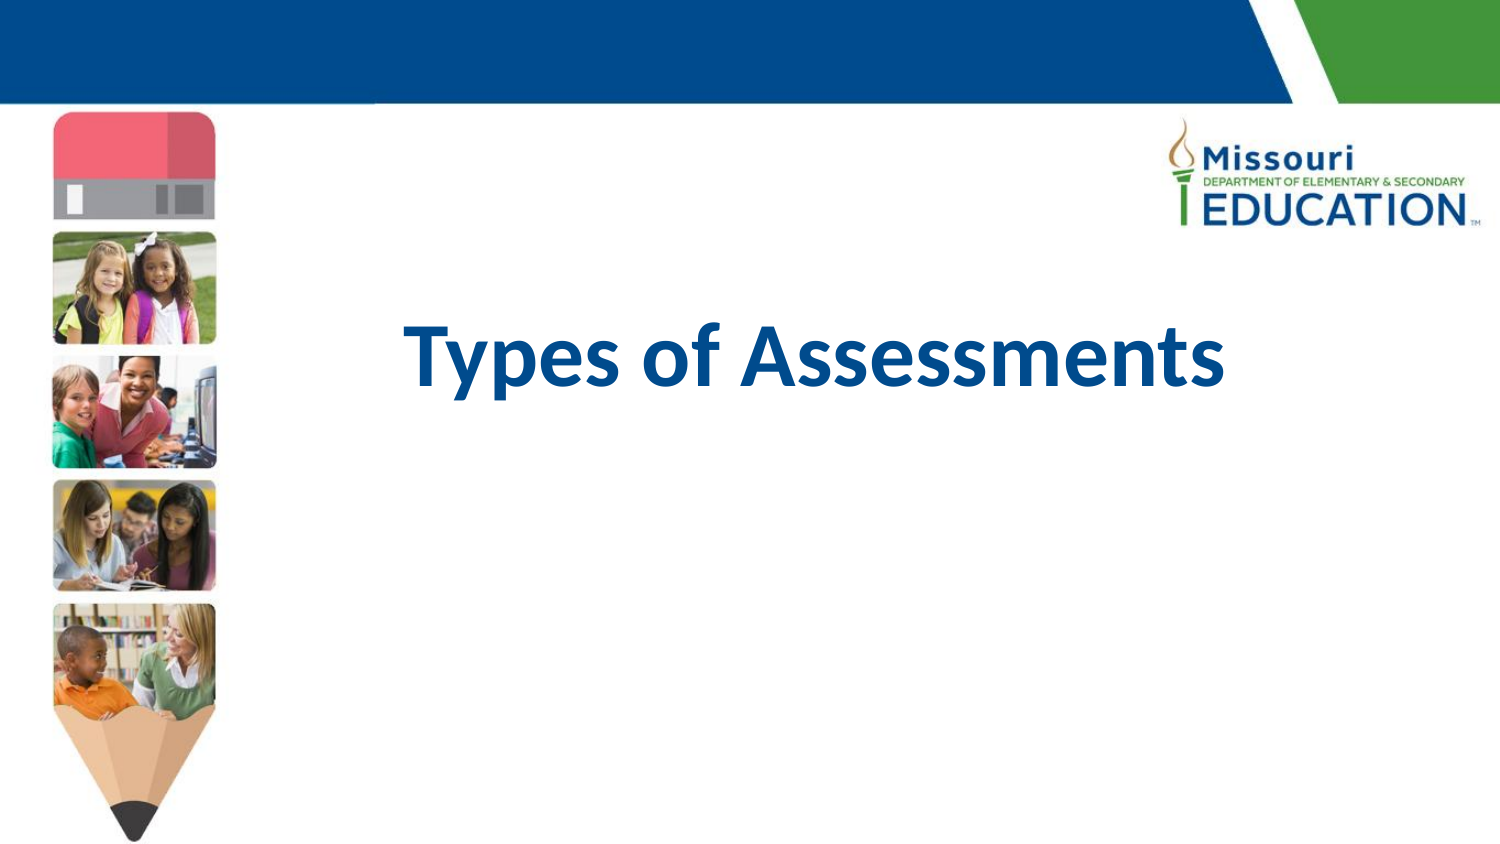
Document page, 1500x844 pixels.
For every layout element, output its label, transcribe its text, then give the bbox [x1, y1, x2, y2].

picture [0, 0, 1500, 844]
list Types of Assessments [217, 287, 1413, 754]
